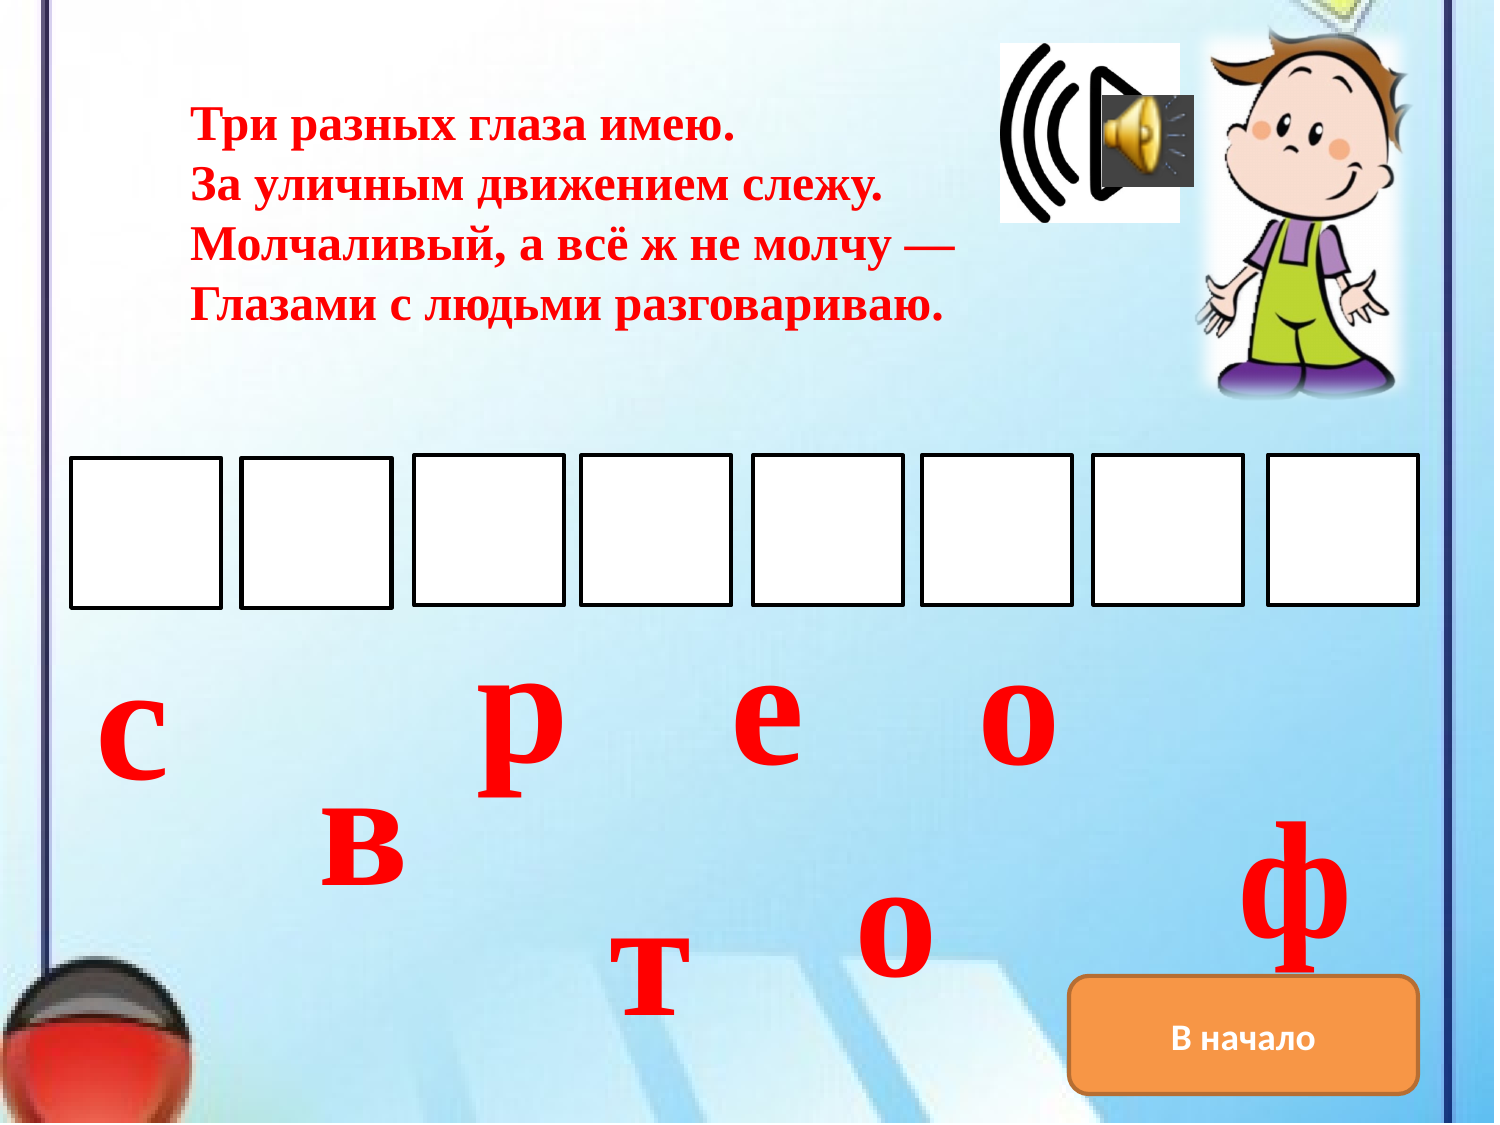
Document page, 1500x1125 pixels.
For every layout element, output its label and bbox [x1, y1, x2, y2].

list [1101, 93, 1196, 188]
picture [0, 0, 1495, 1124]
